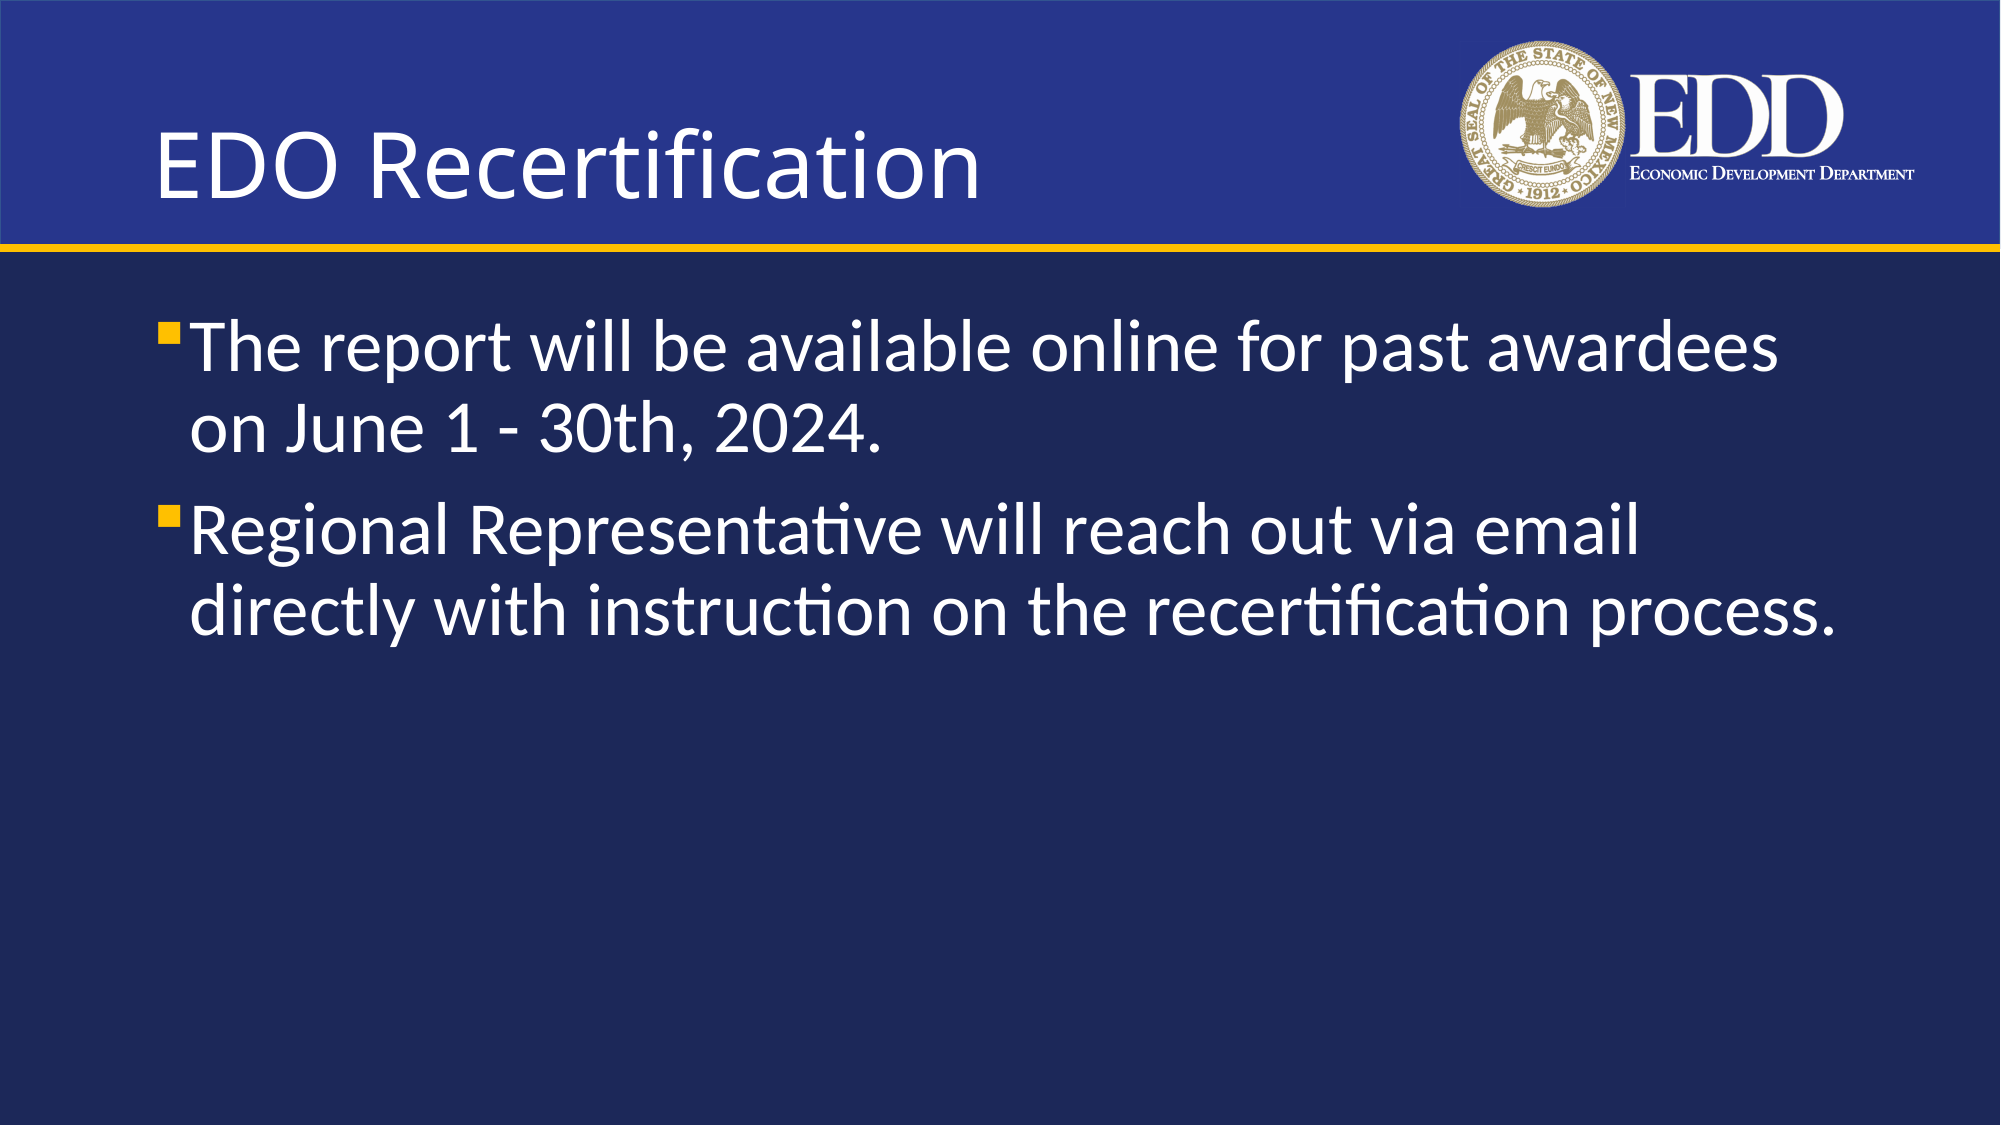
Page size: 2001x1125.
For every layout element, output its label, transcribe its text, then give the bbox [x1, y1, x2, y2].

title EDO Recertification [137, 59, 1863, 278]
picture [1452, 33, 1969, 215]
list The report will be available online for past awardees on June 1 - 30th, 2024. Regional Representative will reach out via email directly with instruction on the recertification process. [137, 299, 1863, 1014]
